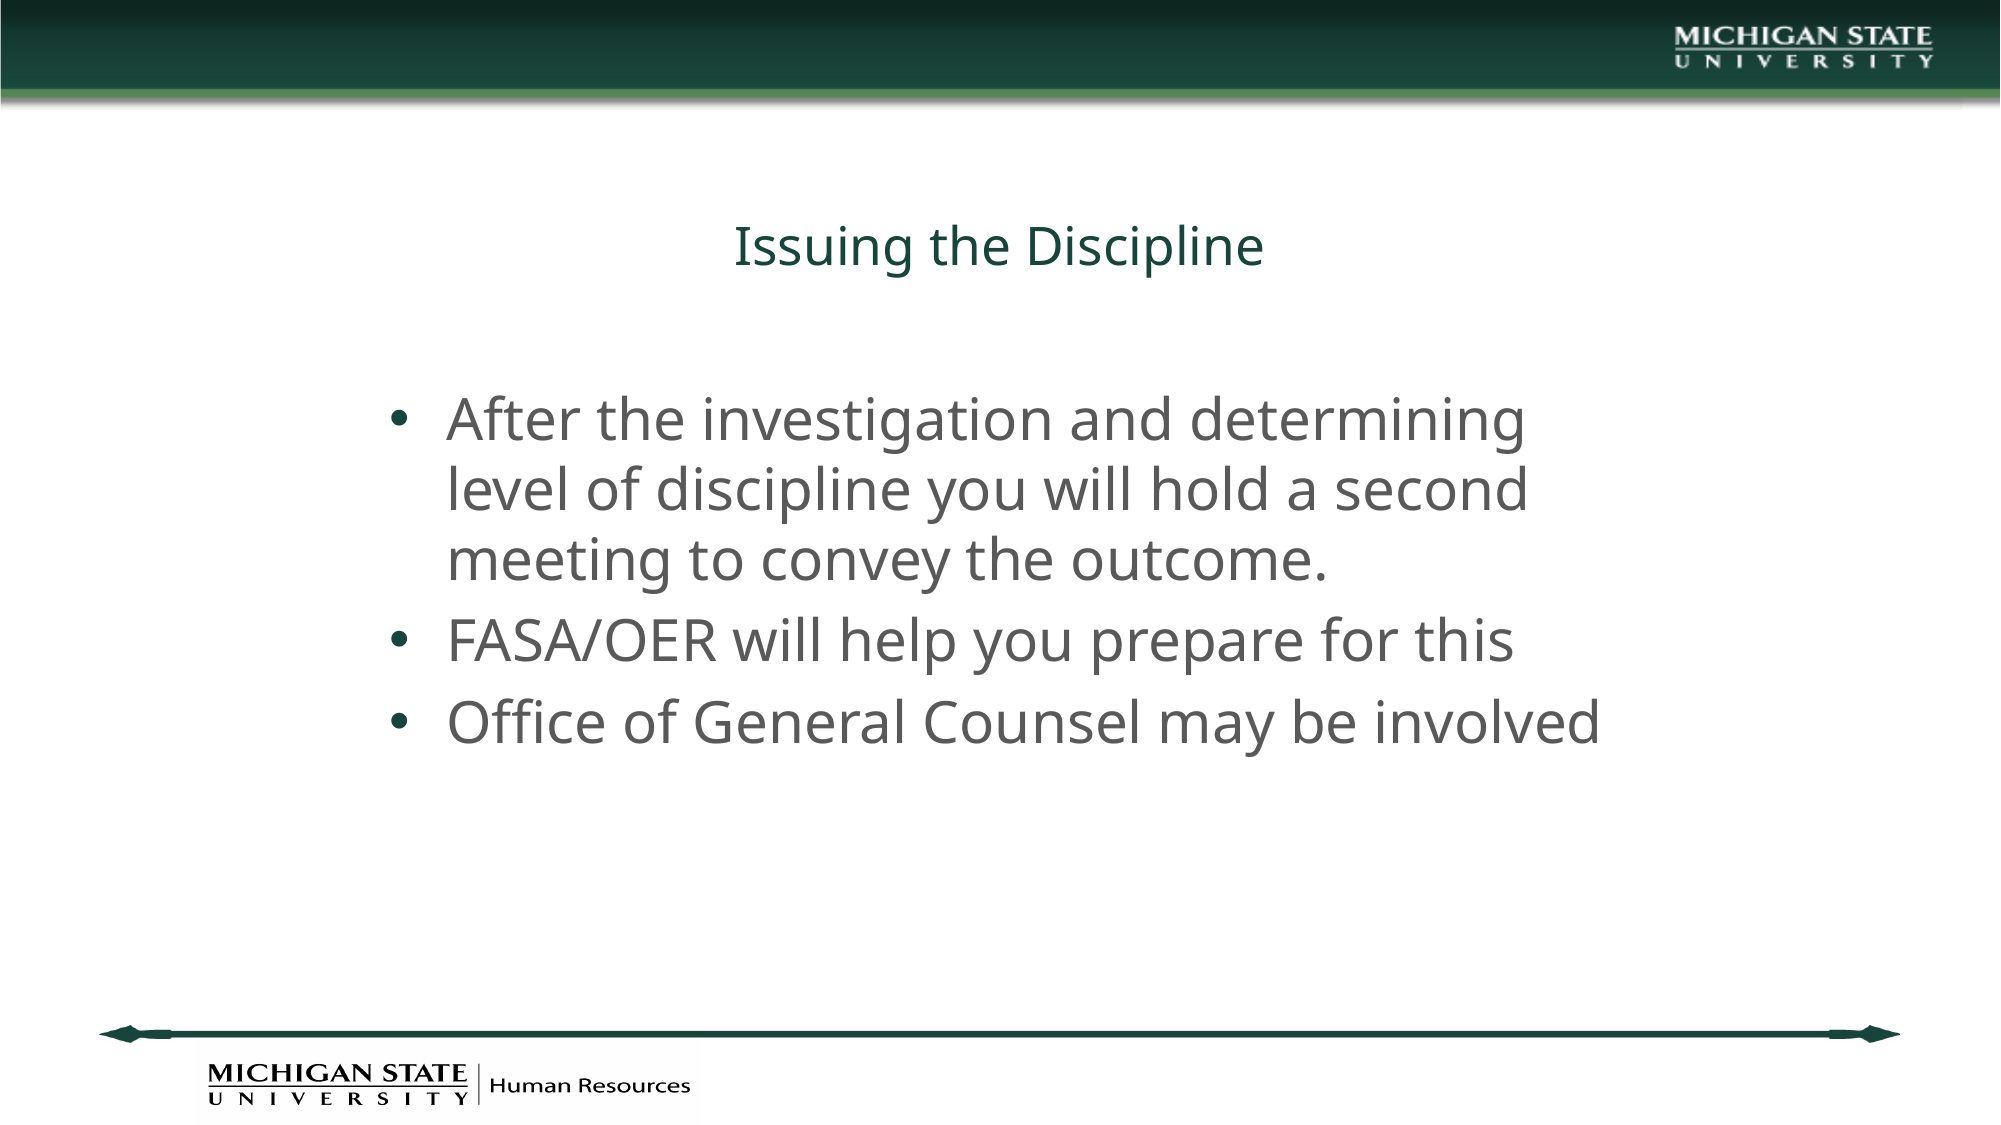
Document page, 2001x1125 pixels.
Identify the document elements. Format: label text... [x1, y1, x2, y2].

picture [0, 0, 2000, 110]
picture [99, 1025, 1900, 1125]
title Issuing the Discipline [99, 204, 1900, 284]
list After the investigation and determining level of discipline you will hold a second meeting to convey the outcome. FASA/OER will help you prepare for this Office of General Counsel may be involved [375, 375, 1675, 1038]
